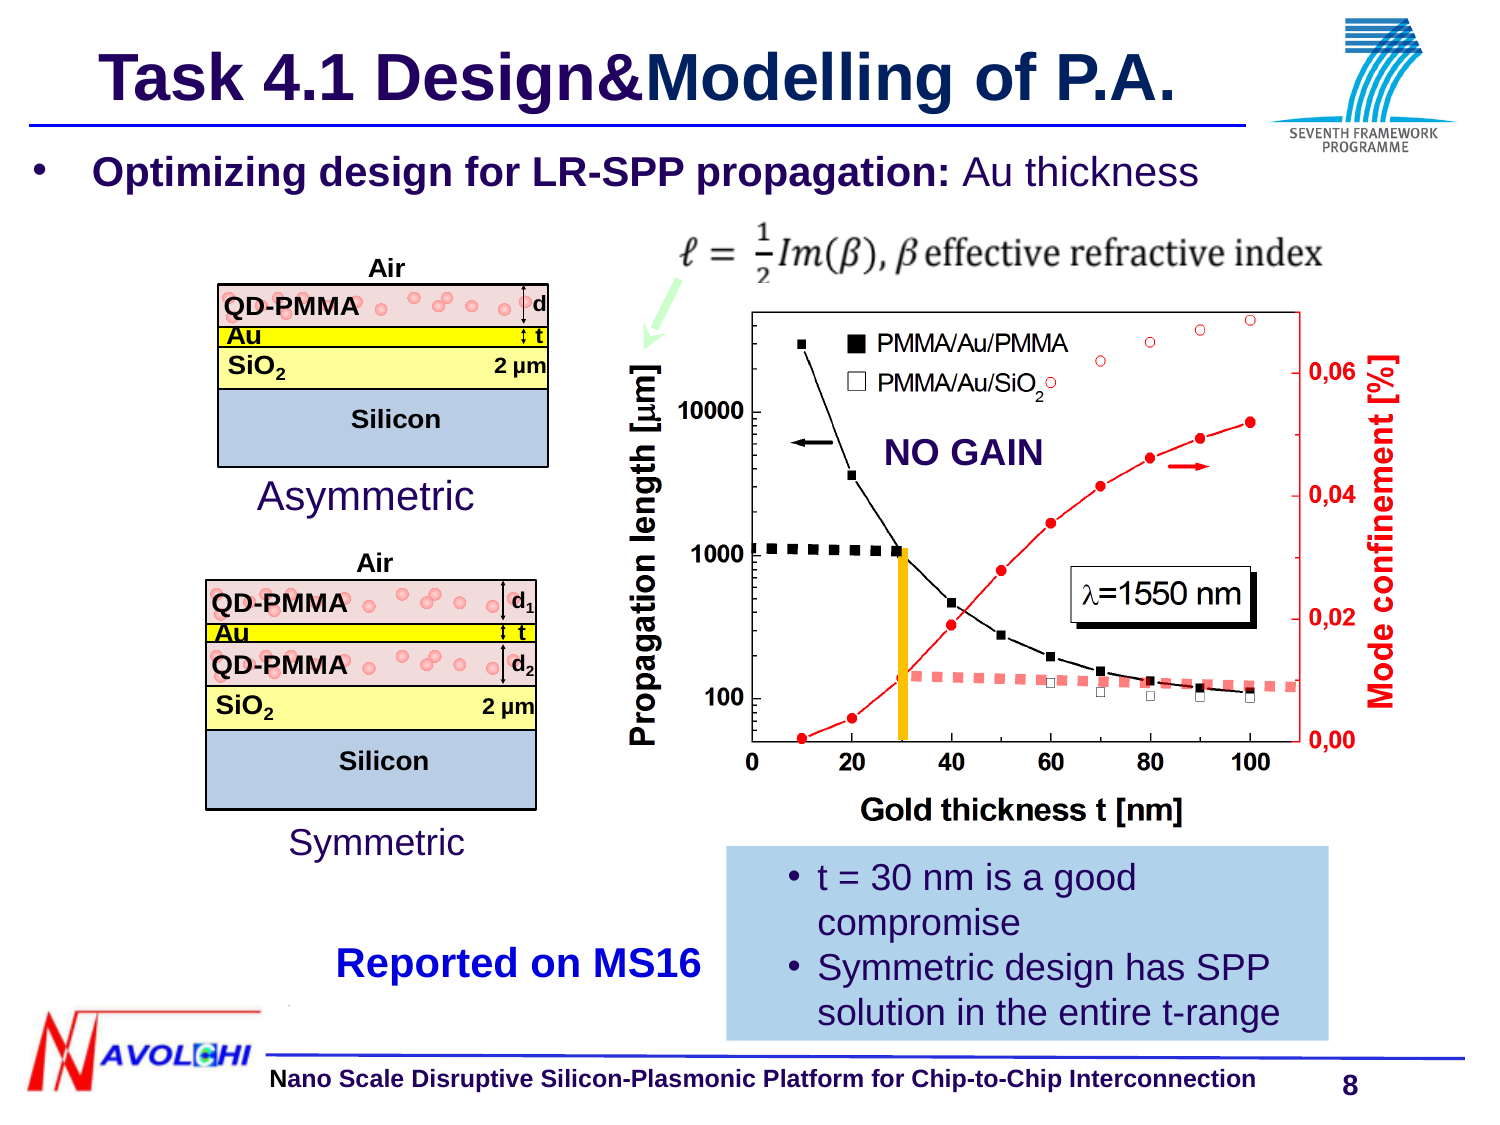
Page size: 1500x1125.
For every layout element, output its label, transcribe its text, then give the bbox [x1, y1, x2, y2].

picture [194, 538, 550, 811]
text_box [678, 219, 1500, 283]
text_box Optimizing design for LR-SPP propagation: Au thickness [17, 137, 1335, 202]
text_box Symmetric [273, 819, 491, 871]
text_box Task 4.1 Design&Modelling of P.A. [29, 30, 1246, 131]
picture [206, 243, 562, 469]
picture [3, 1005, 290, 1101]
text_box Asymmetric [242, 476, 526, 527]
text_box Reported on MS16 [320, 928, 729, 994]
picture [1269, 18, 1458, 155]
text_box t = 30 nm is a good compromise Symmetric design has SPP solution in the entire t-range [726, 845, 1329, 1041]
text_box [643, 278, 680, 350]
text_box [619, 278, 1400, 835]
